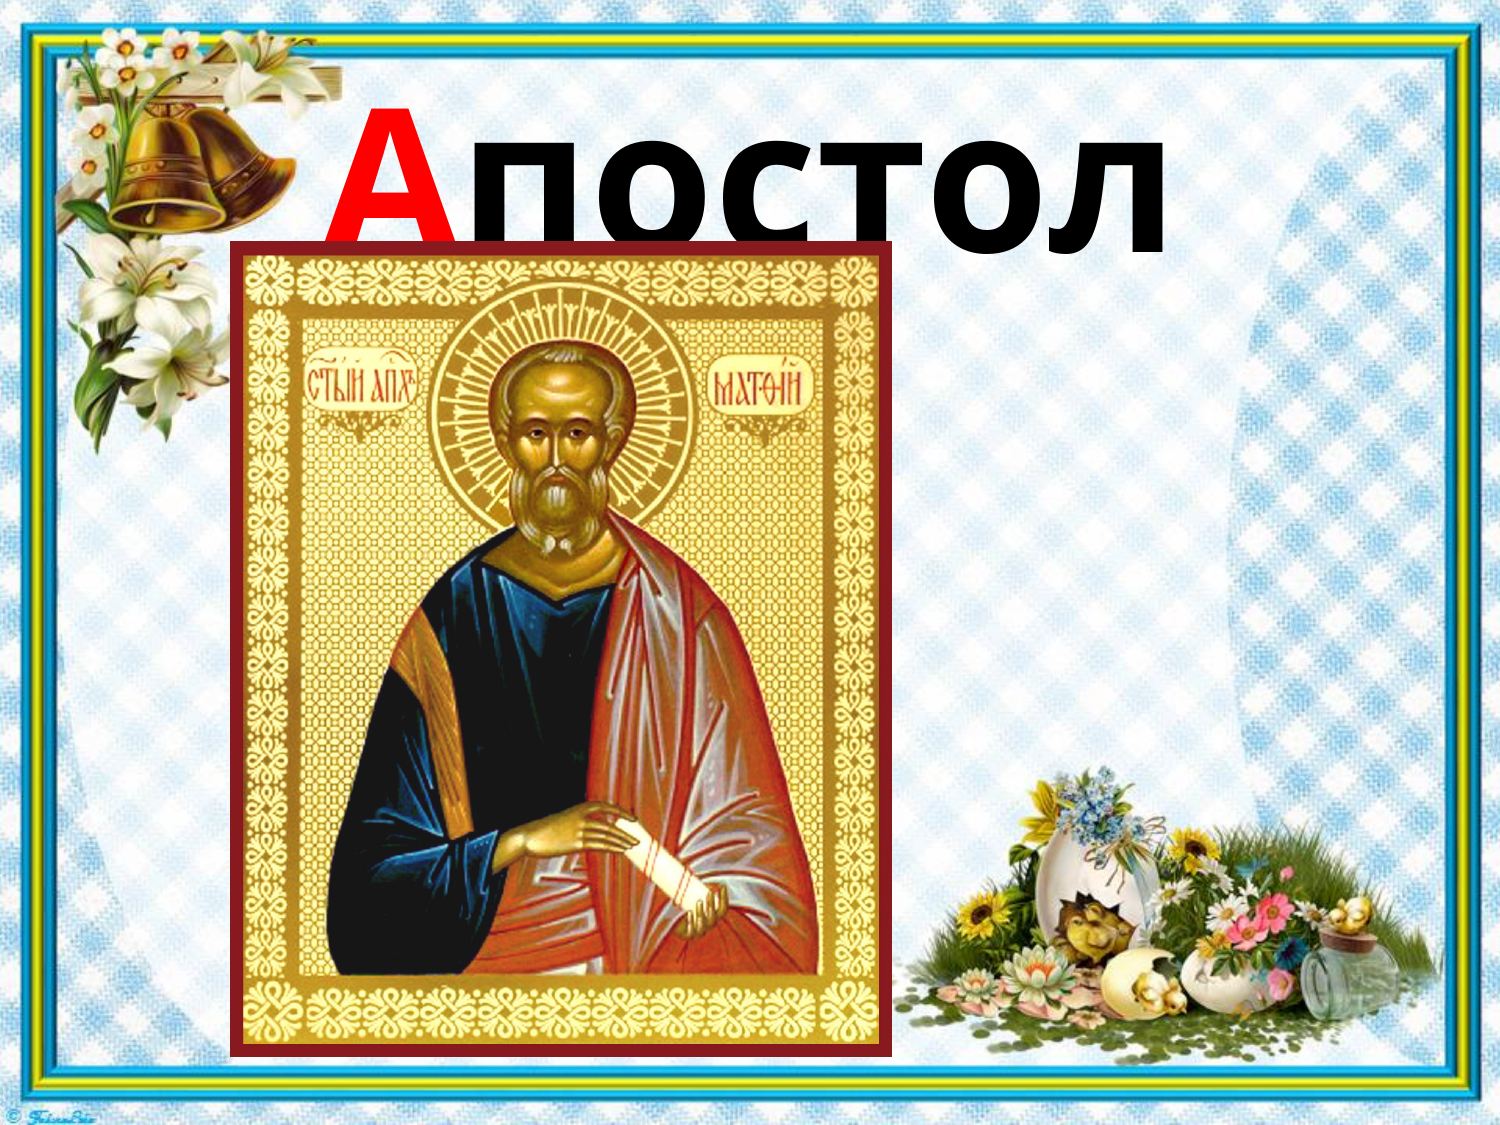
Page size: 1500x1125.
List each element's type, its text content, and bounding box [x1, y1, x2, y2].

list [229, 240, 892, 1058]
title Апостол [75, 45, 1425, 233]
picture [0, 0, 1500, 1125]
